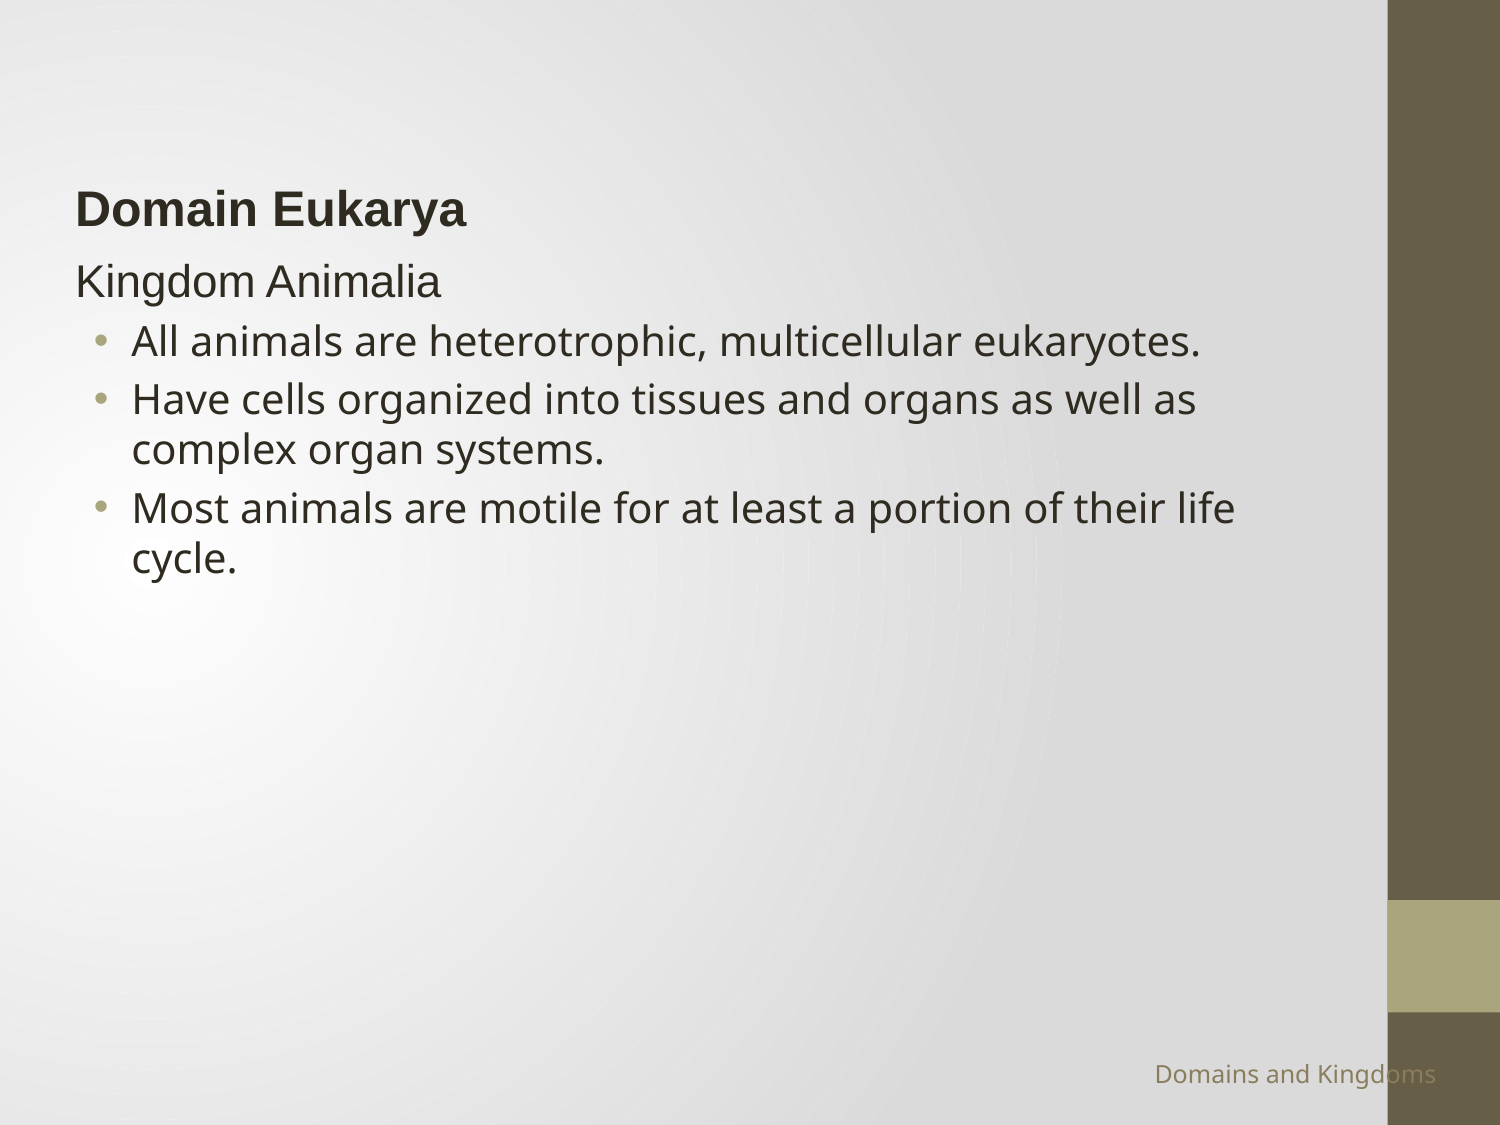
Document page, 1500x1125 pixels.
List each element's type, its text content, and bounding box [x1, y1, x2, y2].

list Domain Eukarya Kingdom Animalia All animals are heterotrophic, multicellular eukaryotes. Have cells organized into tissues and organs as well as complex organ systems. Most animals are motile for at least a portion of their life cycle. [75, 176, 1361, 943]
text_box [74, 252, 749, 1035]
text_box Domains and Kingdoms [75, 1043, 1437, 1089]
